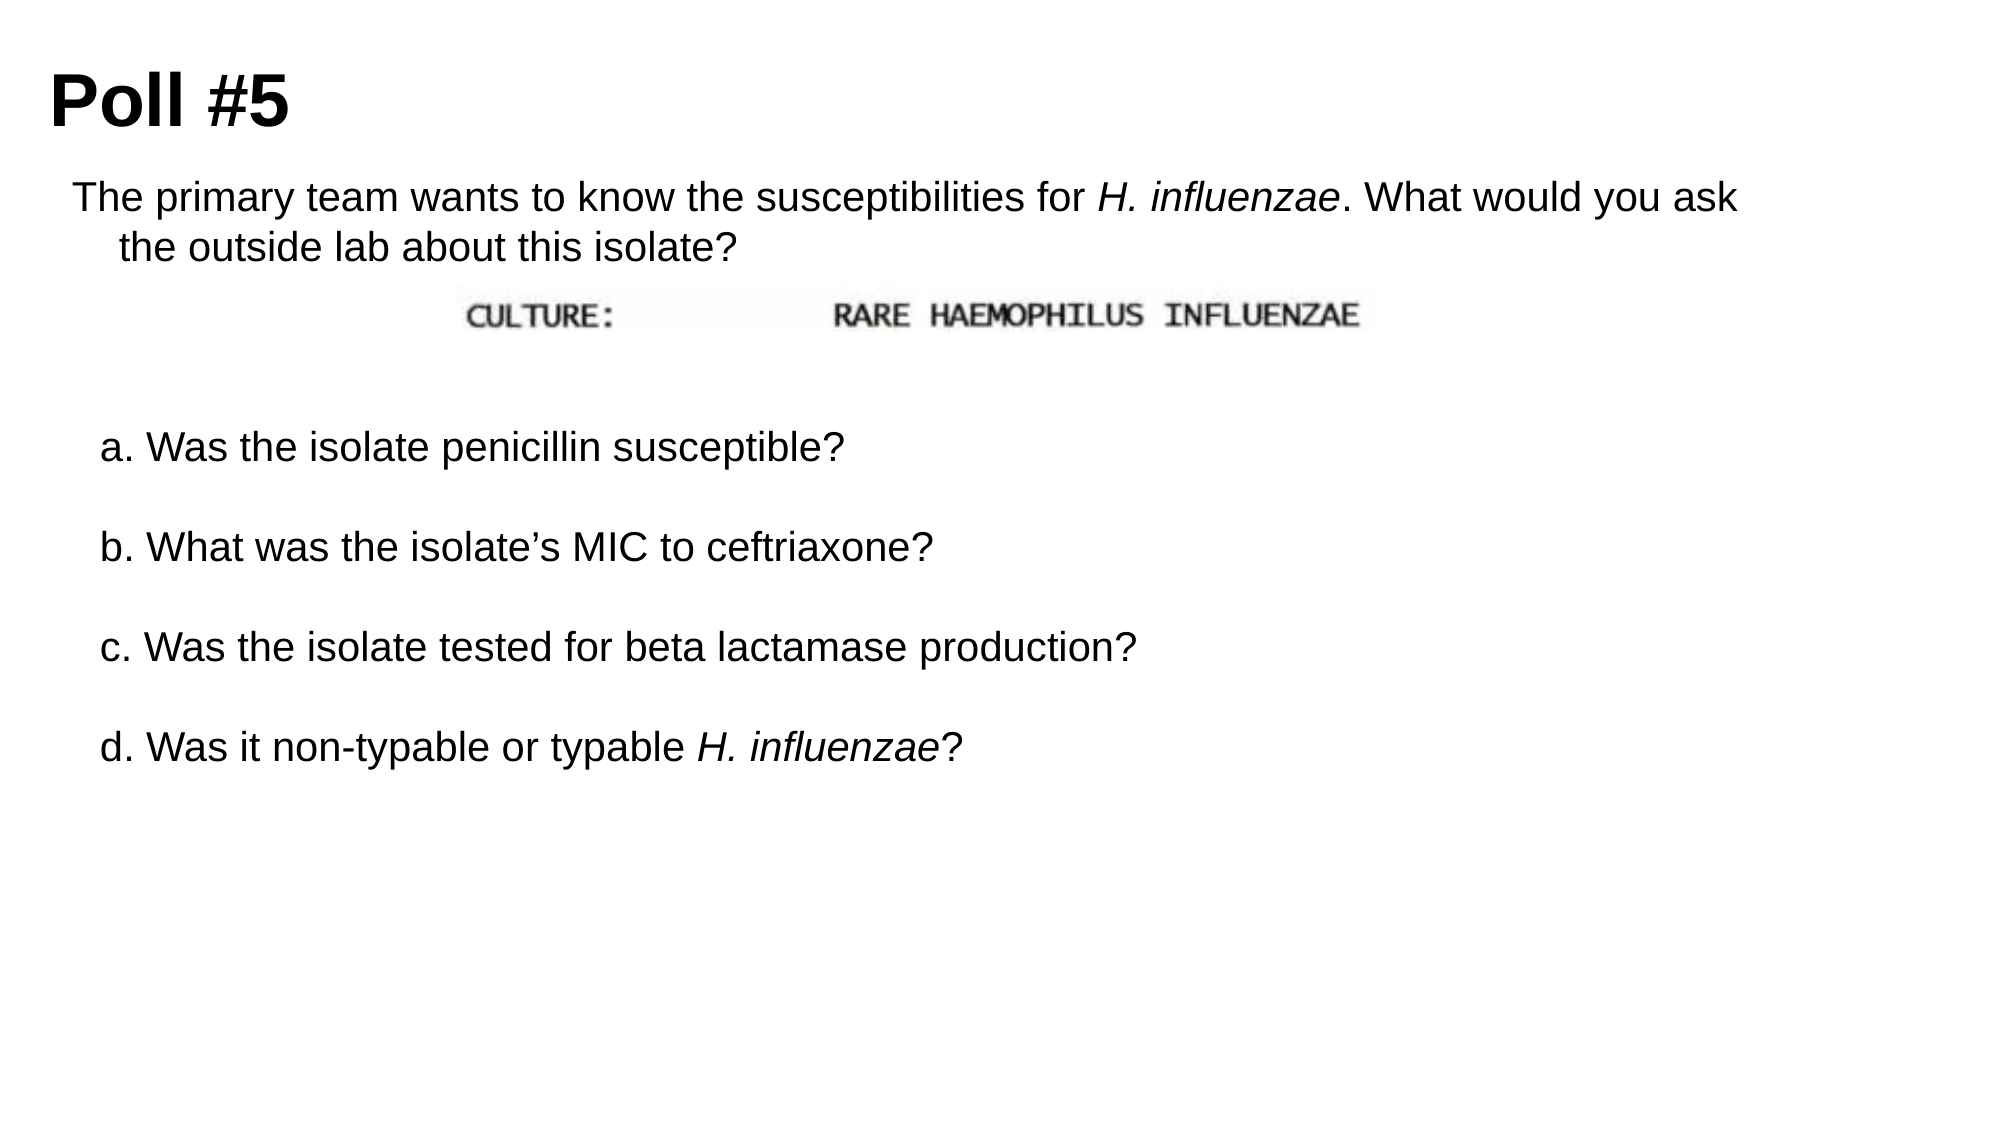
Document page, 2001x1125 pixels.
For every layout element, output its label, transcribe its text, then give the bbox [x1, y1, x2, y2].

picture [456, 283, 1378, 332]
title Poll #5 [34, 41, 1923, 163]
text_box The primary team wants to know the susceptibilities for H. influenzae. What would you ask the outside lab about this isolate? a. Was the isolate penicillin susceptible? b. What was the isolate’s MIC to ceftriaxone? c. Was the isolate tested for beta lactamase production? d. Was it non-typable or typable H. influenzae? [57, 162, 1778, 878]
